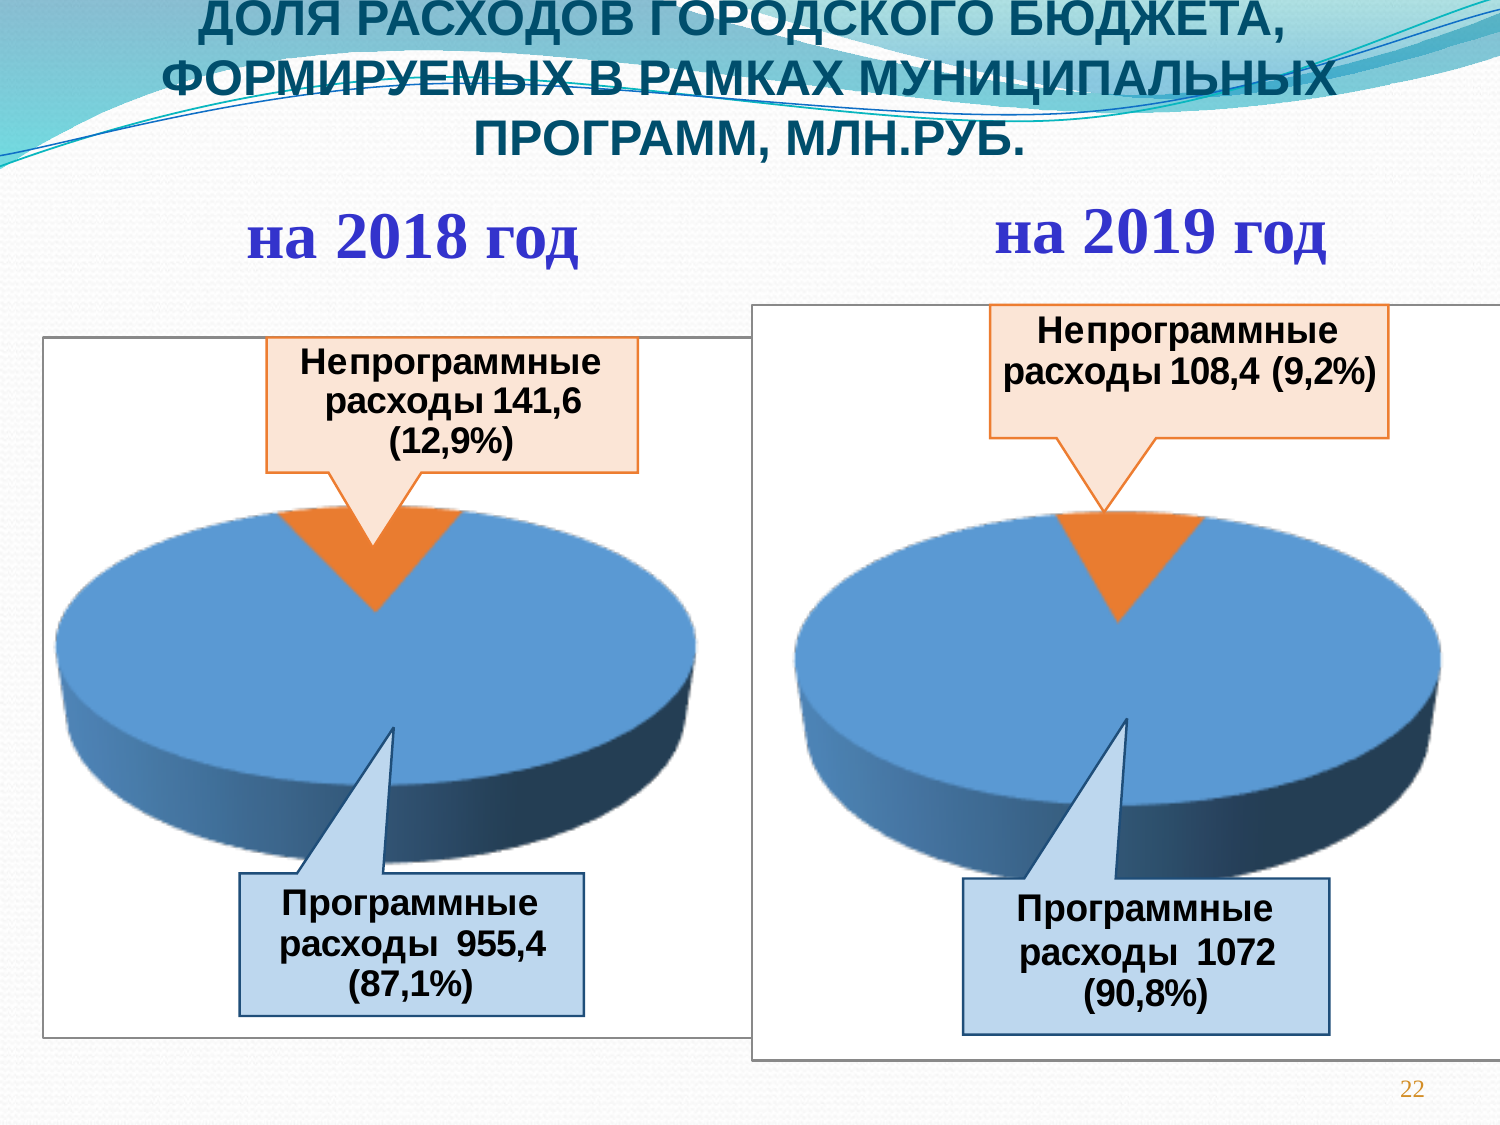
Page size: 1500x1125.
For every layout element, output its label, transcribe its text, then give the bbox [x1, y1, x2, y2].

text_box на 2018 год [230, 184, 597, 280]
picture [0, 173, 1500, 1125]
slide_number 22 [1299, 1086, 1425, 1103]
title ДОЛЯ РАСХОДОВ ГОРОДСКОГО БЮДЖЕТА, ФОРМИРУЕМЫХ В РАМКАХ МУНИЦИПАЛЬНЫХ ПРОГРАММ, МЛН.РУБ. [0, 0, 1500, 173]
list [29, 323, 731, 1050]
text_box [738, 290, 1500, 1073]
text_box на 2019 год [974, 179, 1348, 275]
